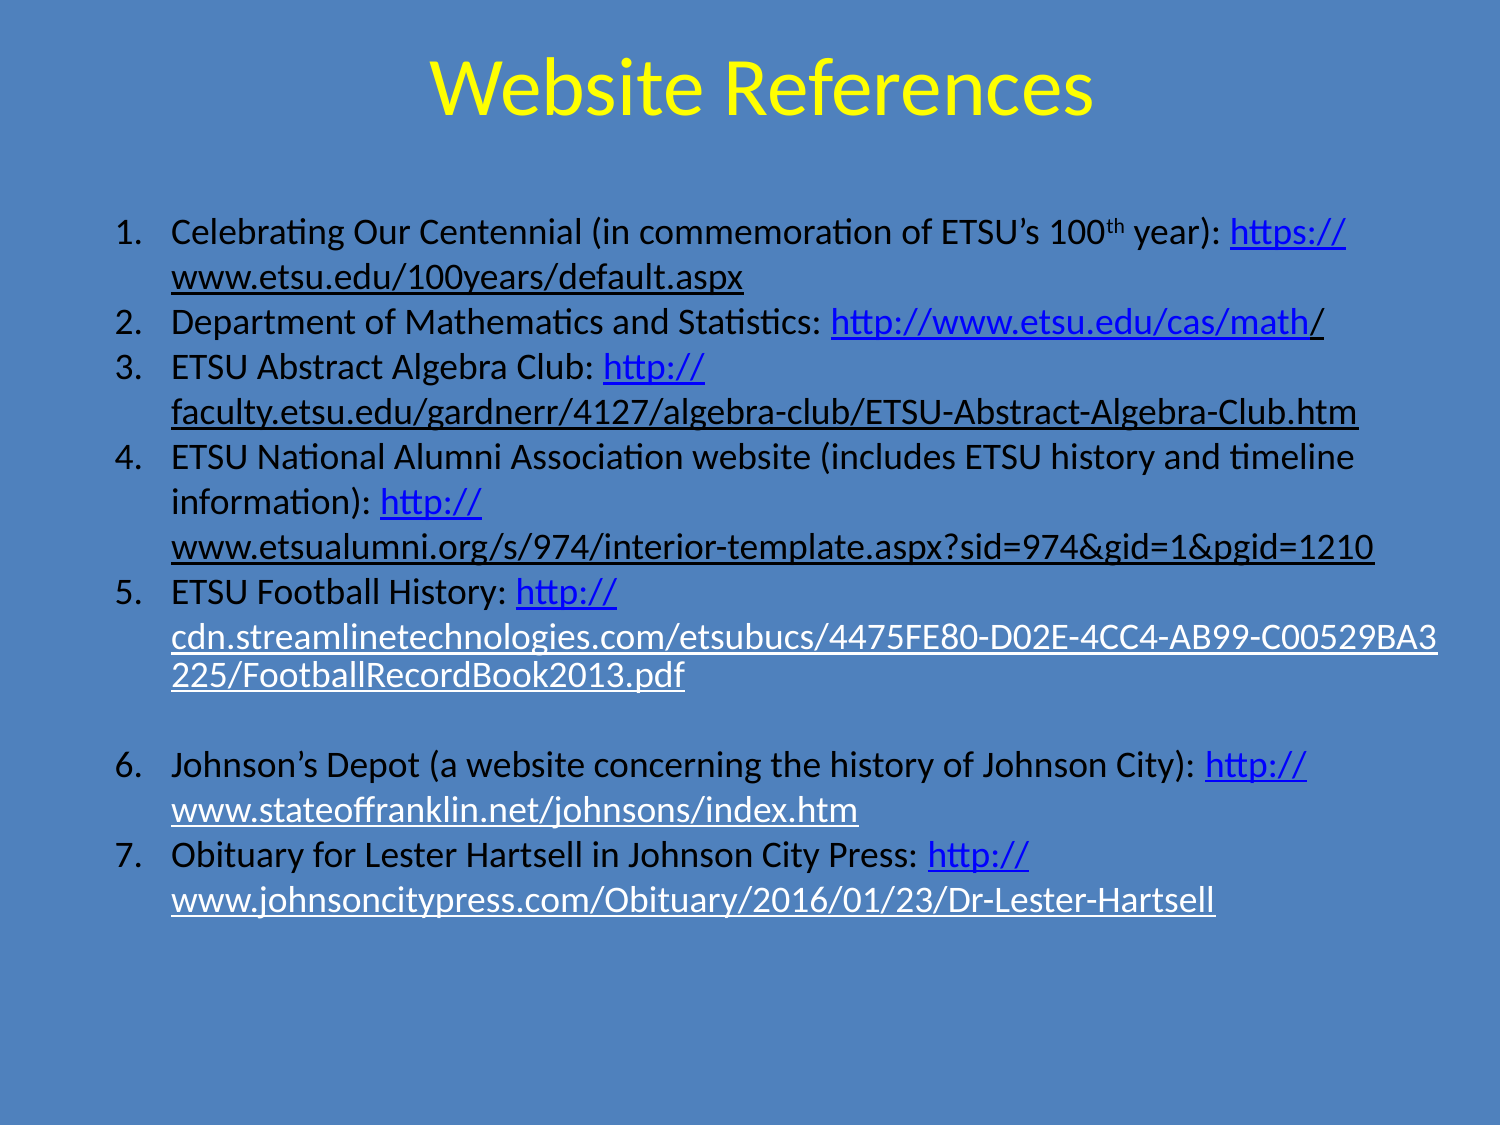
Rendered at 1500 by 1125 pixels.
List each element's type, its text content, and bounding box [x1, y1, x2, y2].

text_box Celebrating Our Centennial (in commemoration of ETSU’s 100th year): https://www.etsu.edu/100years/default.aspx Department of Mathematics and Statistics: http://www.etsu.edu/cas/math/ ETSU Abstract Algebra Club: http://faculty.etsu.edu/gardnerr/4127/algebra-club/ETSU-Abstract-Algebra-Club.htm ETSU National Alumni Association website (includes ETSU history and timeline information): http://www.etsualumni.org/s/974/interior-template.aspx?sid=974&gid=1&pgid=1210 ETSU Football History: http://cdn.streamlinetechnologies.com/etsubucs/4475FE80-D02E-4CC4-AB99-C00529BA3225/FootballRecordBook2013.pdf Johnson’s Depot (a website concerning the history of Johnson City): http://www.stateoffranklin.net/johnsons/index.htm Obituary for Lester Hartsell in Johnson City Press: http://www.johnsoncitypress.com/Obituary/2016/01/23/Dr-Lester-Hartsell [99, 199, 1463, 1025]
text_box Website References [49, 24, 1475, 140]
